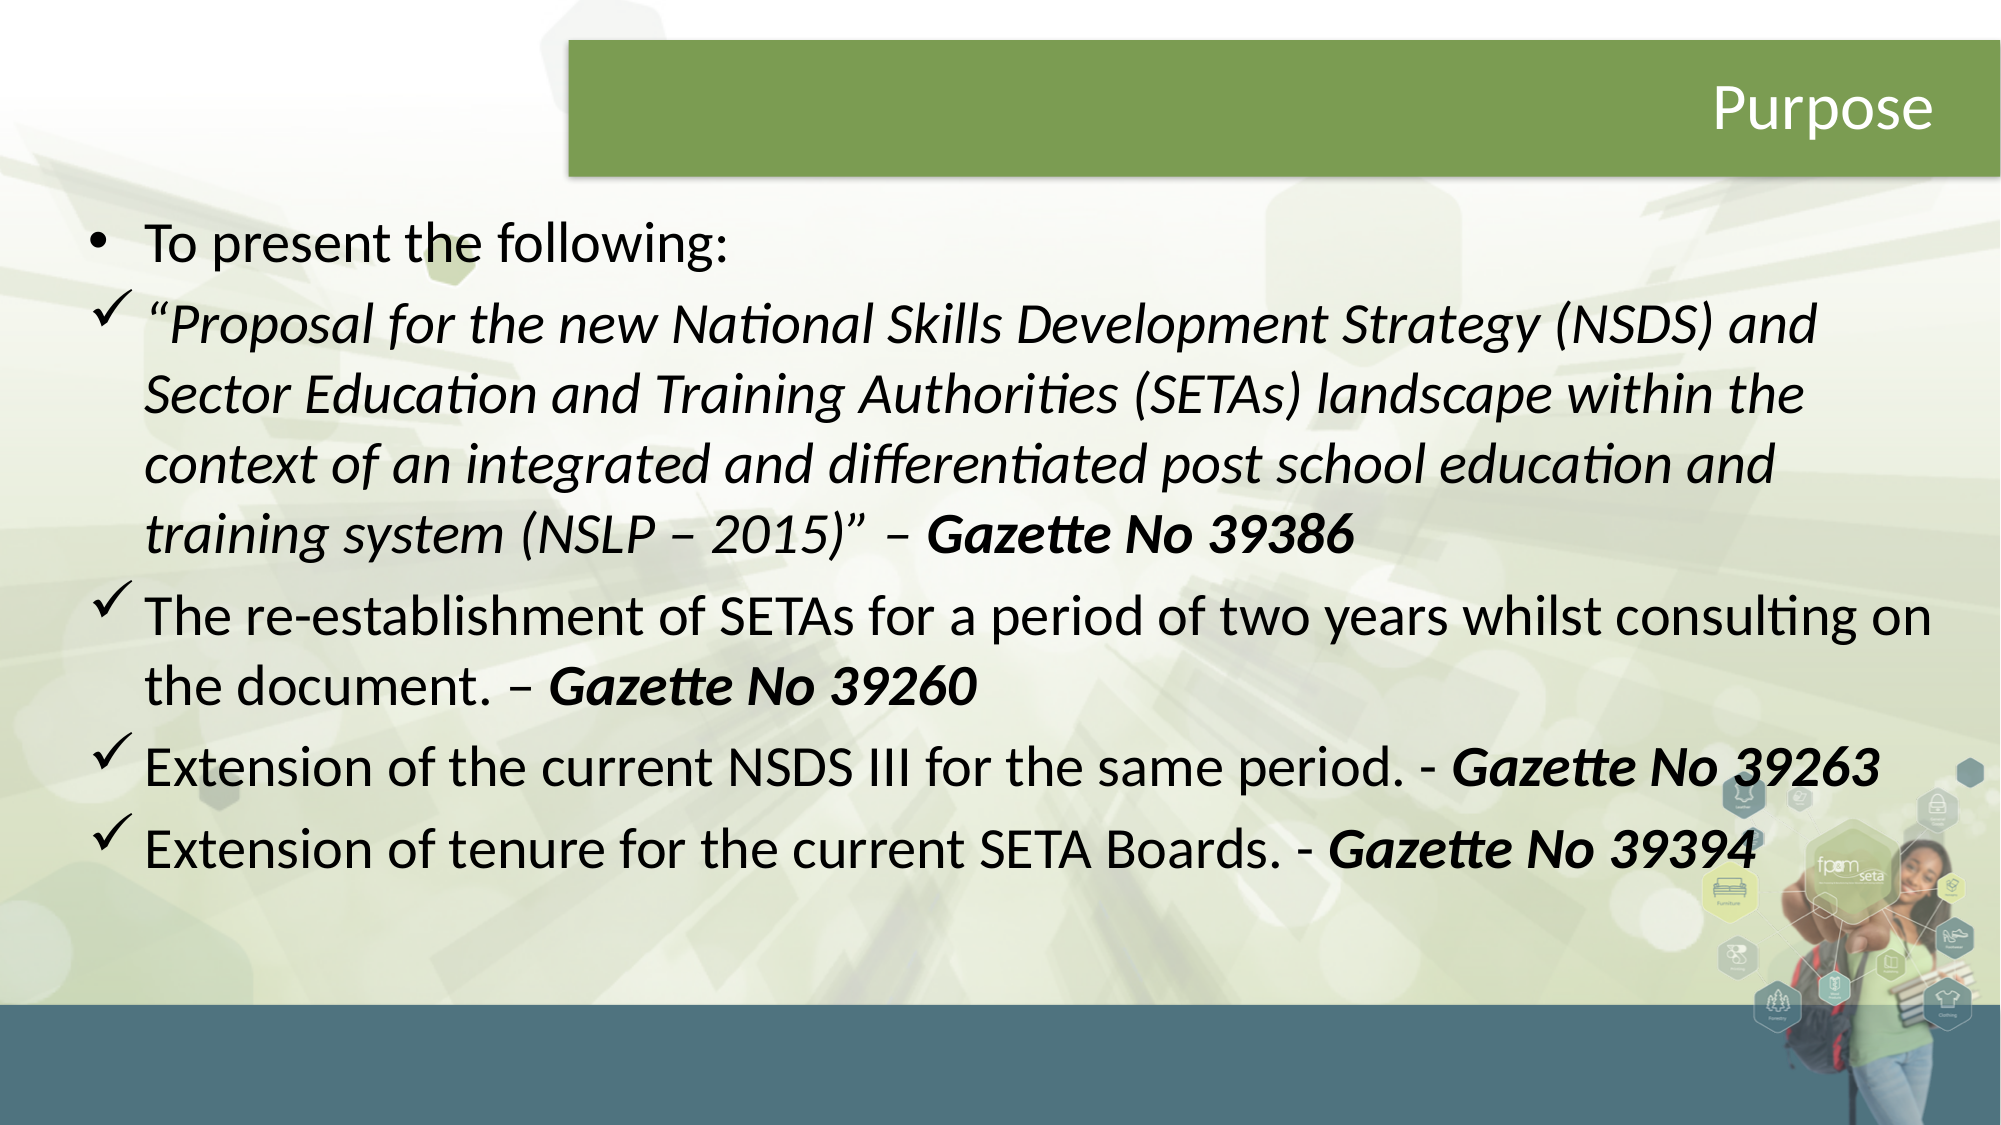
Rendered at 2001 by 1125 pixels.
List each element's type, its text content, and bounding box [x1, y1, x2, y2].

title Purpose [149, 9, 1950, 196]
text_box 2 [1692, 749, 2001, 1009]
list To present the following: “Proposal for the new National Skills Development Strategy (NSDS) and Sector Education and Training Authorities (SETAs) landscape within the context of an integrated and differentiated post school education and training system (NSLP – 2015)” – Gazette No 39386 The re-establishment of SETAs for a period of two years whilst consulting on the document. – Gazette No 39260 Extension of the current NSDS III for the same period. - Gazette No 39263 Extension of tenure for the current SETA Boards. - Gazette No 39394 [73, 196, 1950, 940]
